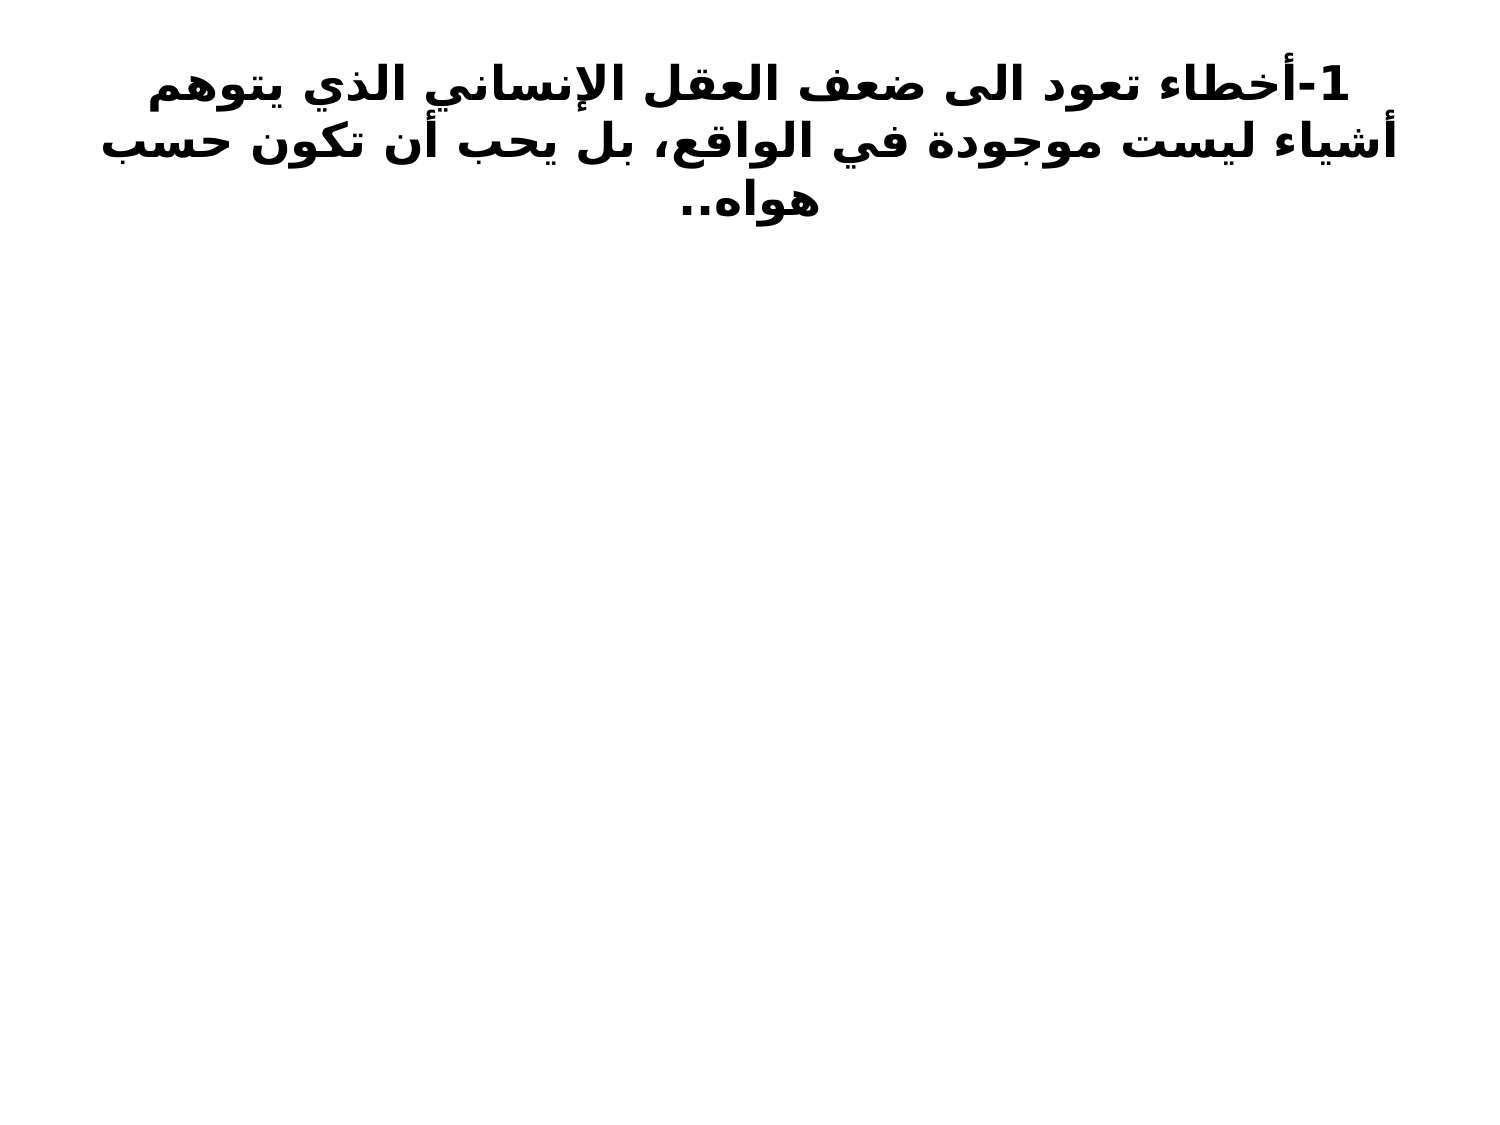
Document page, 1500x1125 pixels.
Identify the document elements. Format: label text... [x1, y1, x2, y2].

title 1-أخطاء تعود الى ضعف العقل الإنساني الذي يتوهم أشياء ليست موجودة في الواقع، بل يحب أن تكون حسب هواه.. [75, 45, 1425, 233]
